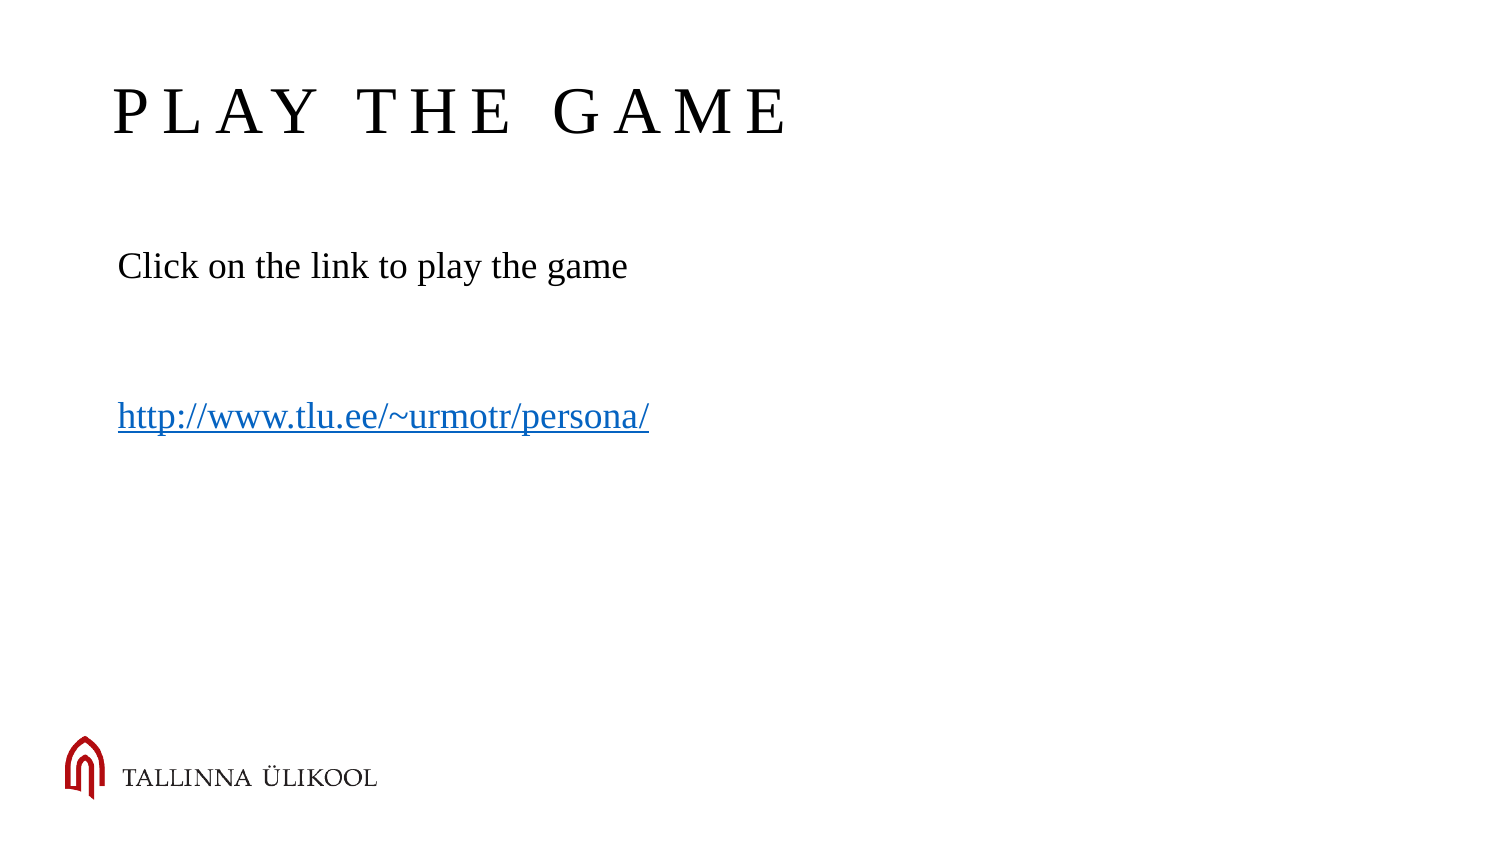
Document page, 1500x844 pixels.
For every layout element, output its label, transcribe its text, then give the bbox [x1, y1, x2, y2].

picture [65, 735, 377, 800]
list Click on the link to play the game http://www.tlu.ee/~urmotr/persona/ [102, 225, 1400, 705]
title Play the game [97, 59, 1405, 212]
